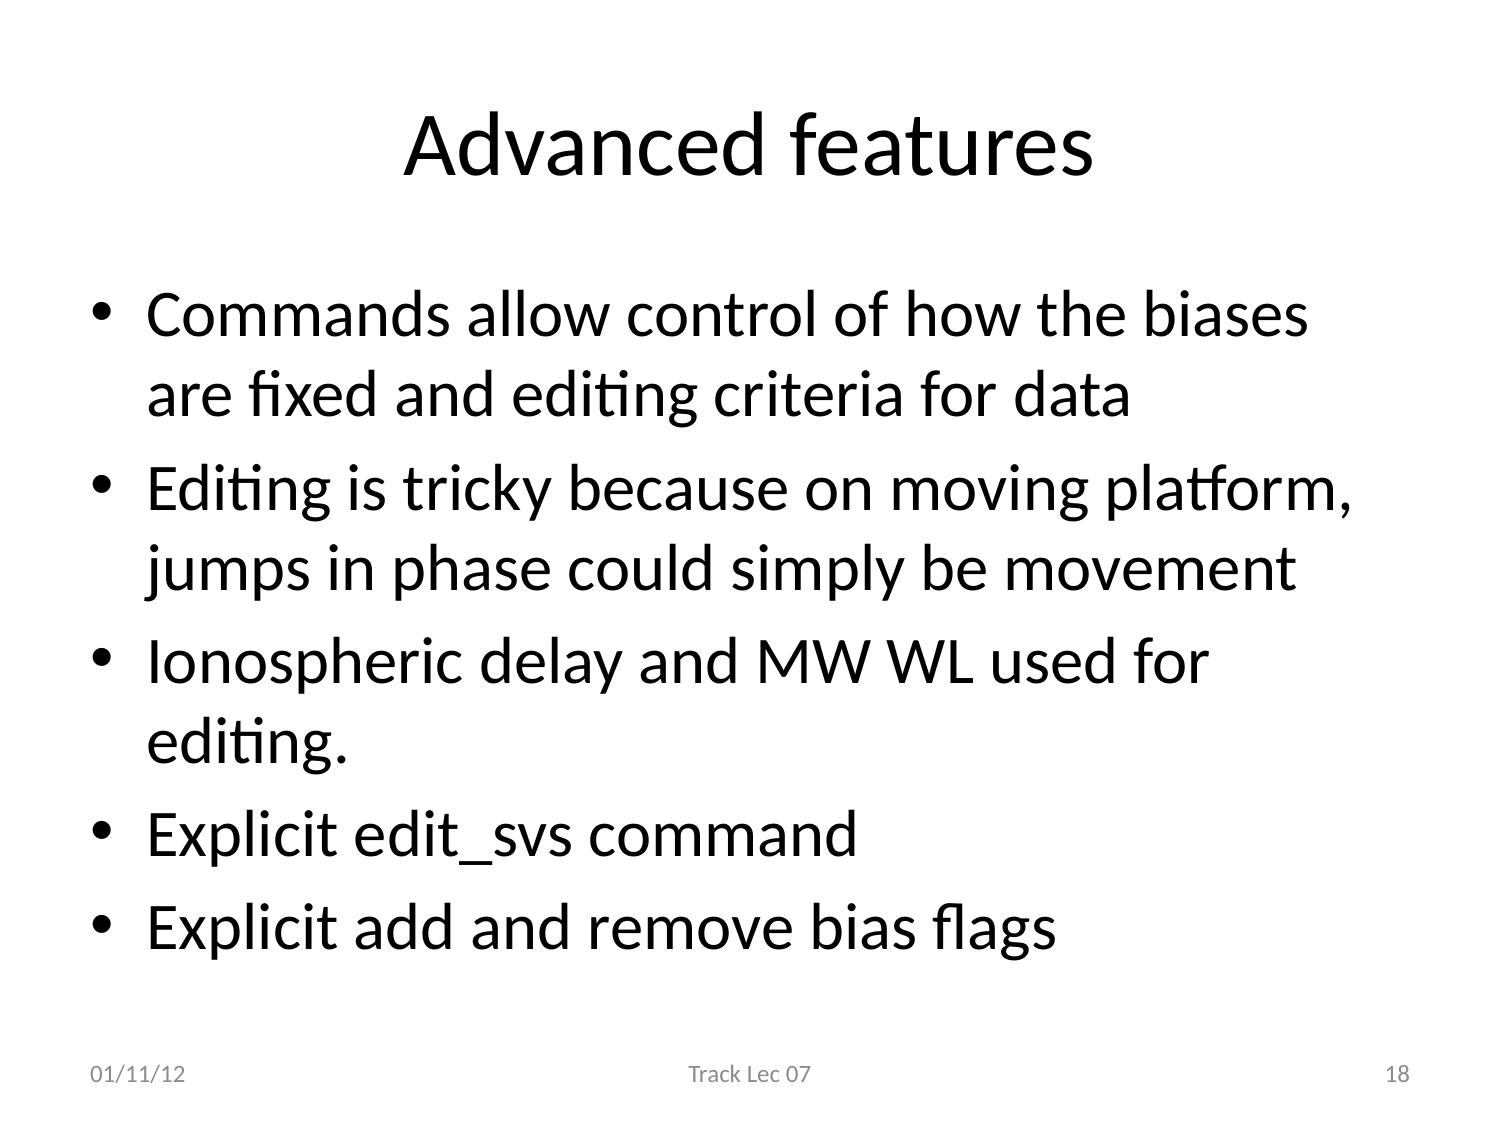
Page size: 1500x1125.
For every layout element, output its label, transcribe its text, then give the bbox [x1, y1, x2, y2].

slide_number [75, 1042, 425, 1103]
list Commands allow control of how the biases are fixed and editing criteria for data Editing is tricky because on moving platform, jumps in phase could simply be movement Ionospheric delay and MW WL used for editing. Explicit edit_svs command Explicit add and remove bias flags [75, 262, 1425, 1005]
footer Track Lec 07 [512, 1042, 988, 1103]
title Advanced features [75, 45, 1425, 233]
slide_number 18 [1074, 1042, 1425, 1103]
